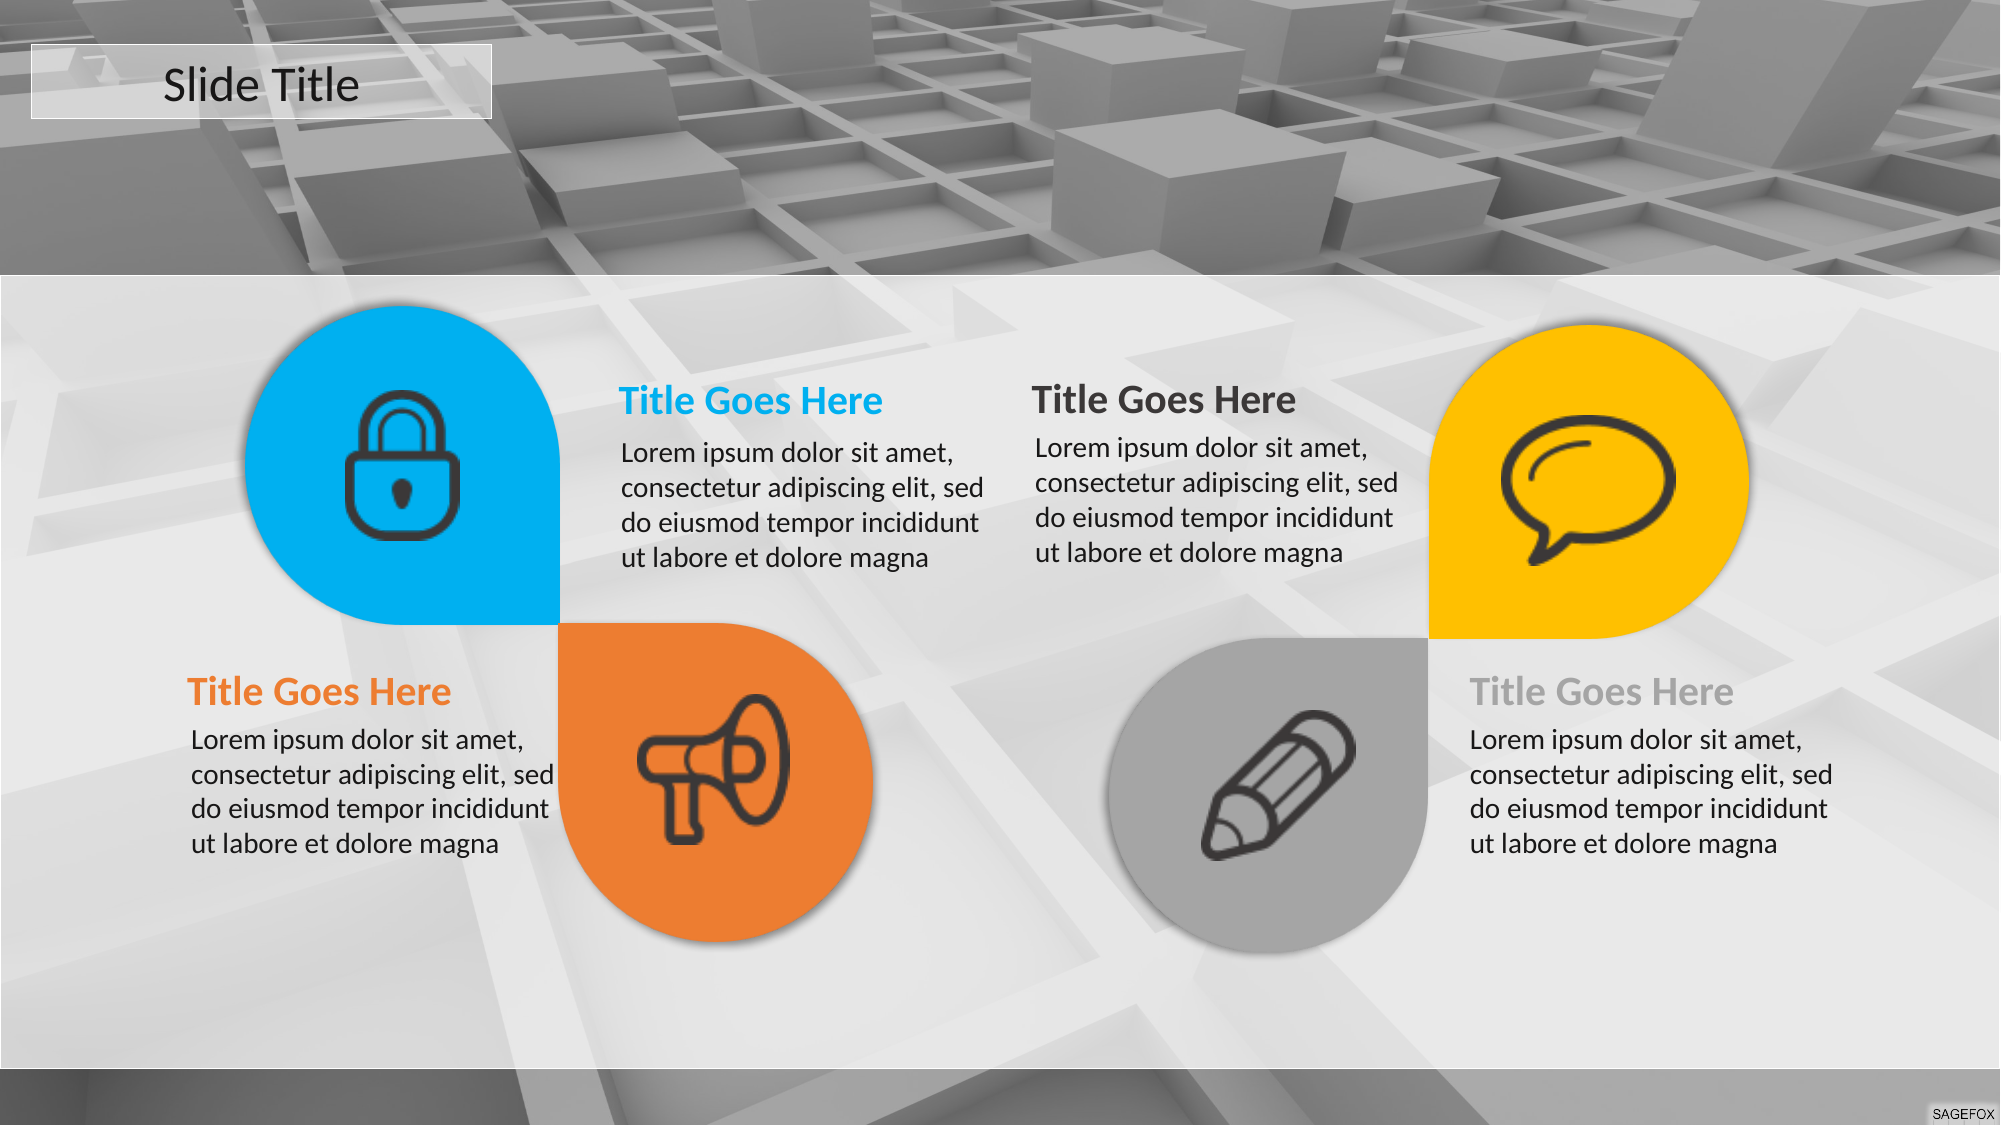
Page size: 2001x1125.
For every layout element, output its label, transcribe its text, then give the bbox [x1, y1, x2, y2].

picture [245, 485, 383, 625]
text_box [0, 275, 2000, 1069]
picture [1429, 325, 1749, 639]
picture [558, 623, 873, 942]
picture [346, 391, 459, 540]
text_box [172, 656, 589, 870]
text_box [1454, 656, 1868, 870]
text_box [603, 365, 1020, 583]
text_box Slide Title [31, 44, 492, 119]
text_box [1016, 364, 1434, 578]
picture [245, 306, 383, 446]
picture [1109, 638, 1428, 953]
picture [1929, 1108, 1997, 1125]
picture [421, 306, 560, 446]
